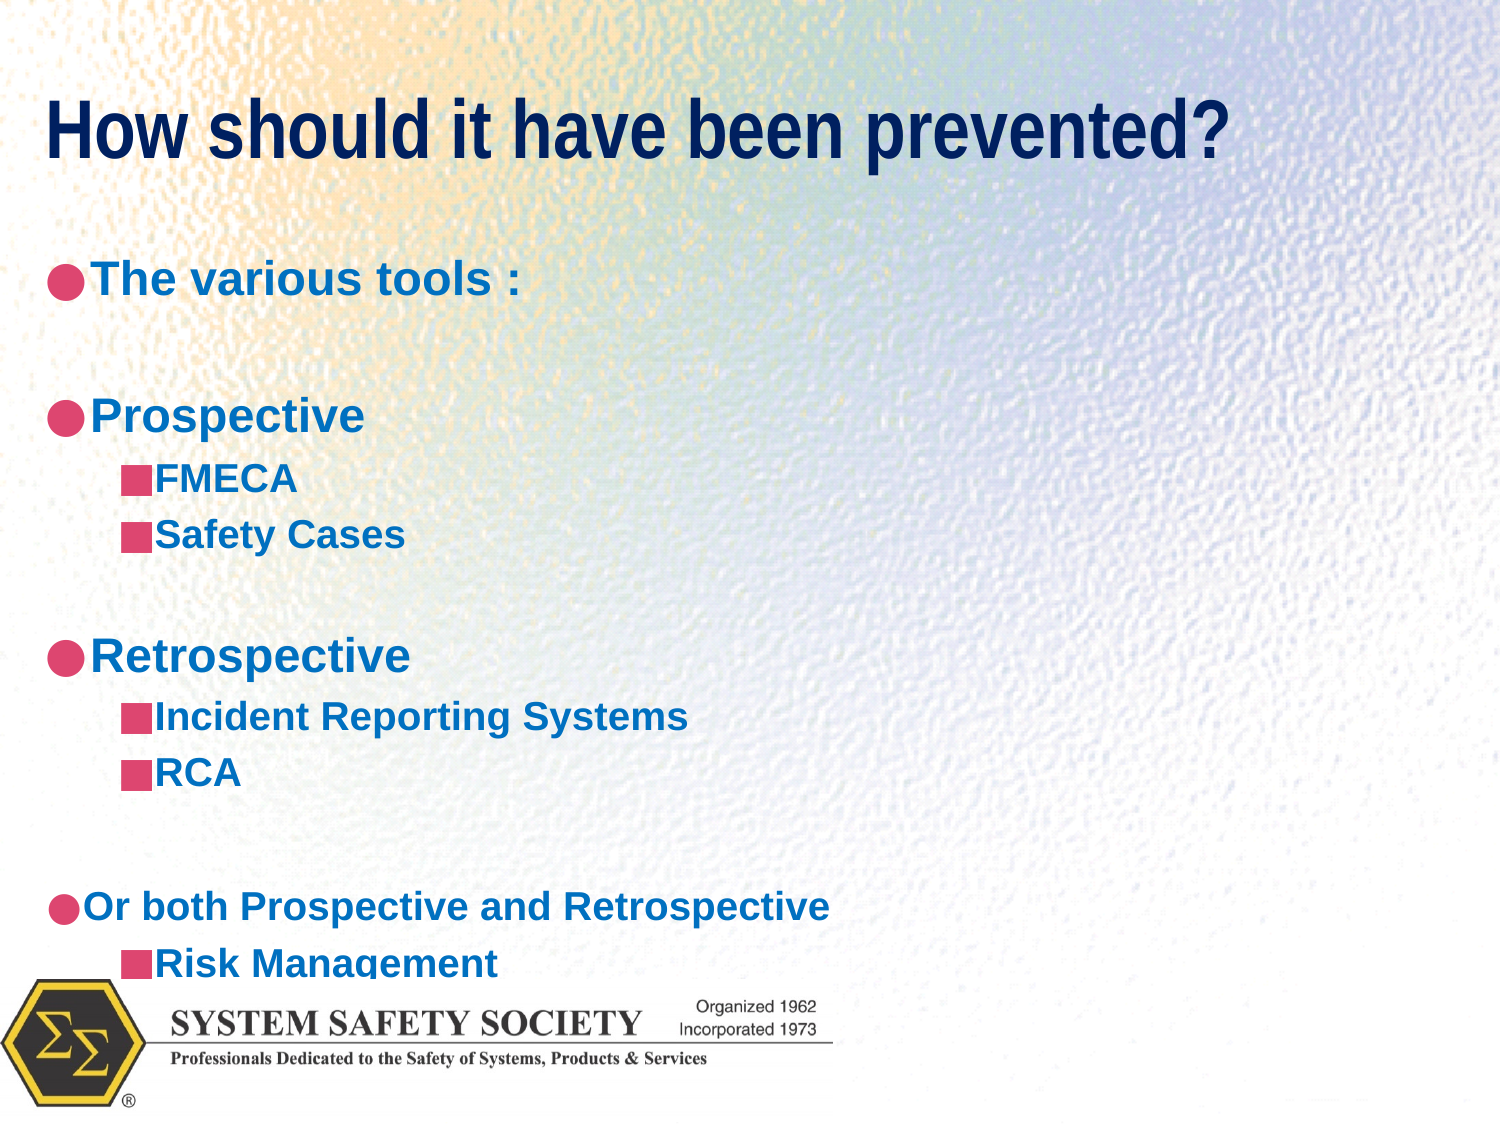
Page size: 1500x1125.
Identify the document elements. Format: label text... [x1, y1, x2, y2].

title How should it have been prevented? [36, 74, 1463, 188]
picture [0, 0, 1500, 1125]
list The various tools : Prospective FMECA Safety Cases Retrospective Incident Reporting Systems RCA Or both Prospective and Retrospective Risk Management [36, 239, 1330, 996]
